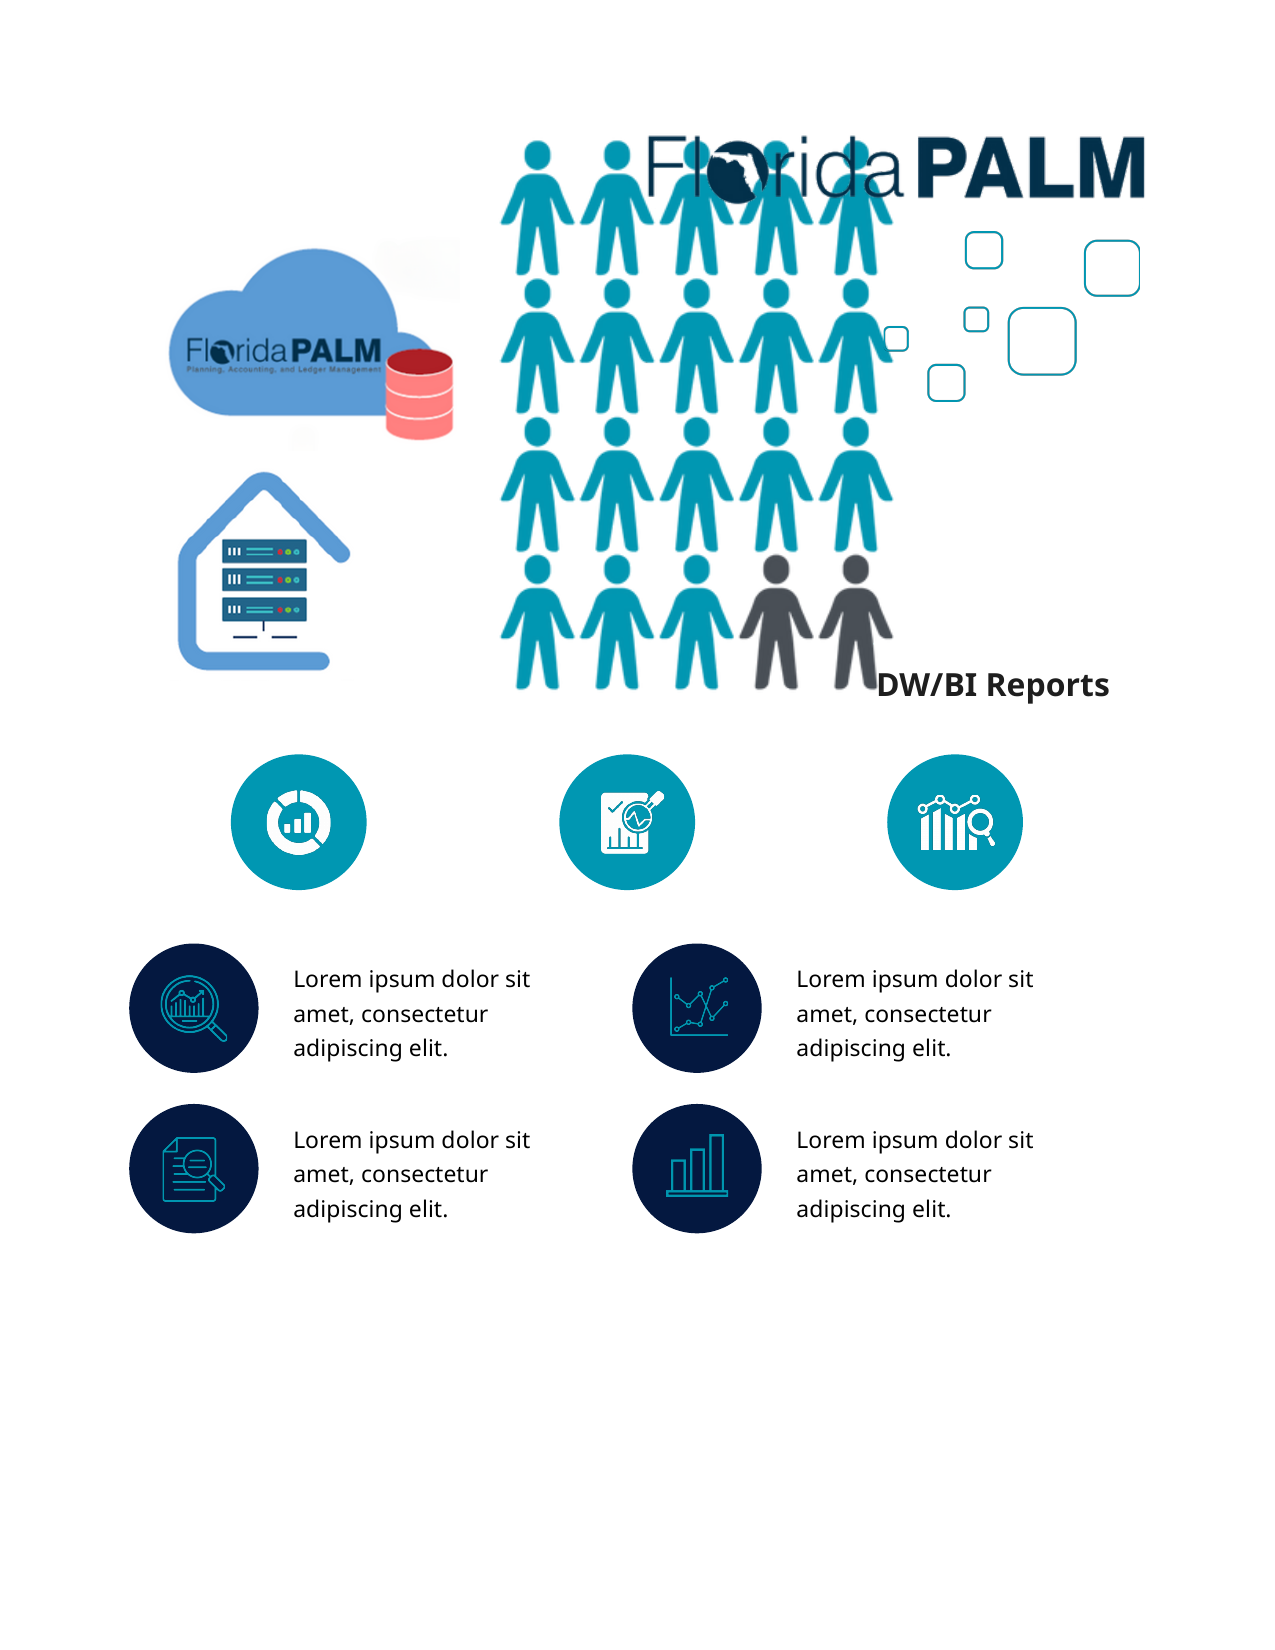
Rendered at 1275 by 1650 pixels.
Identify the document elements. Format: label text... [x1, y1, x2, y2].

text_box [549, 744, 706, 901]
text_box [632, 943, 762, 1074]
text_box Lorem ipsum dolor sit amet, consectetur adipiscing elit. [293, 1118, 561, 1222]
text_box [128, 943, 259, 1074]
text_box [877, 744, 1033, 901]
text_box DW/BI Reports [953, 666, 1142, 703]
text_box Lorem ipsum dolor sit amet, consectetur adipiscing elit. [796, 958, 1064, 1062]
text_box [953, 231, 1141, 402]
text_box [559, 754, 696, 891]
text_box [149, 233, 440, 451]
text_box [953, 127, 1148, 209]
text_box [169, 464, 356, 681]
text_box Lorem ipsum dolor sit amet, consectetur adipiscing elit. [796, 1118, 1064, 1222]
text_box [128, 1103, 259, 1234]
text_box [230, 754, 367, 891]
text_box Lorem ipsum dolor sit amet, consectetur adipiscing elit. [293, 958, 561, 1062]
picture [445, 86, 949, 746]
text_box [632, 1103, 762, 1234]
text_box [886, 754, 1024, 891]
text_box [221, 744, 377, 901]
